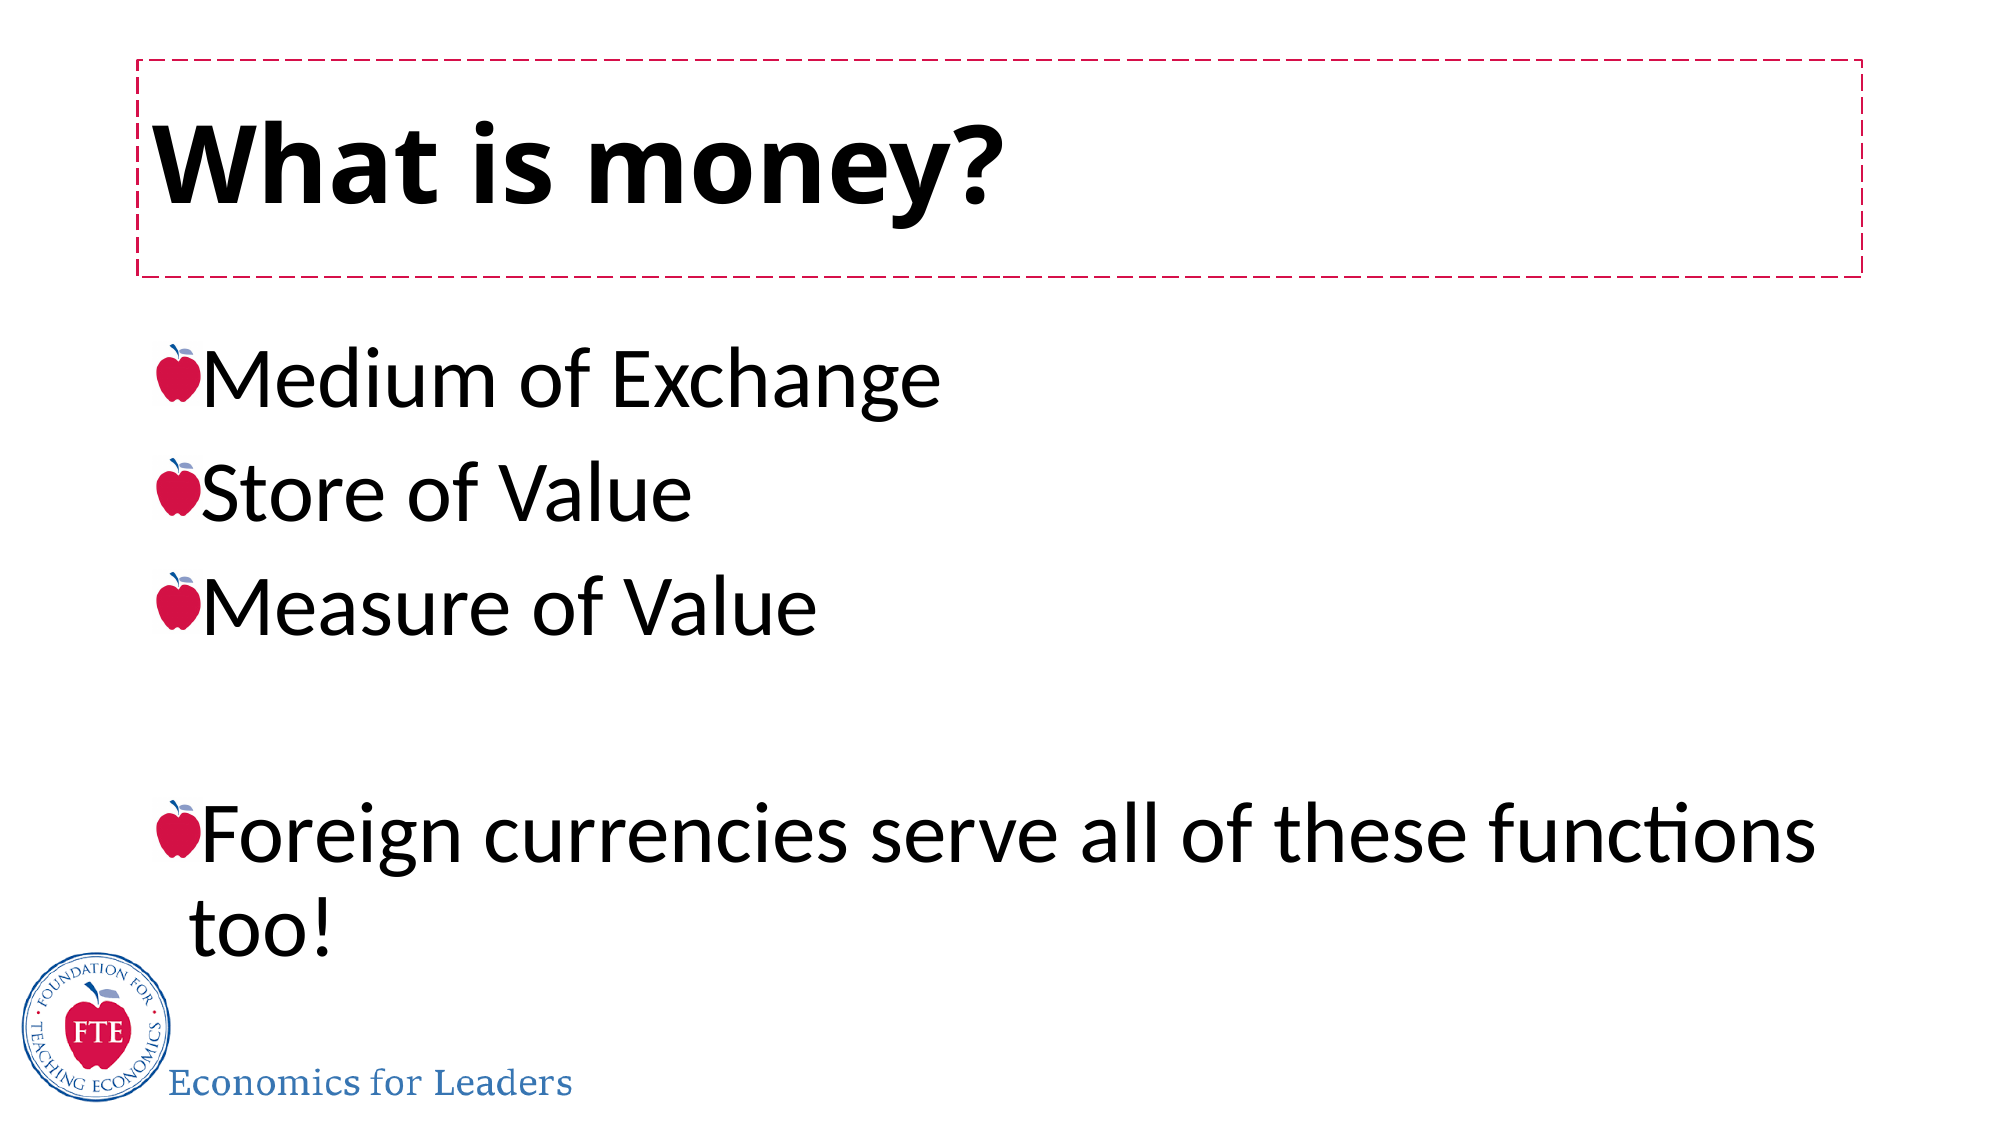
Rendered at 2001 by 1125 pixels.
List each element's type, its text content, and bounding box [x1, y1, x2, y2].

list Medium of Exchange Store of Value Measure of Value Foreign currencies serve all of these functions too! [137, 324, 1863, 986]
title What is money? [136, 59, 1863, 278]
picture [15, 946, 579, 1105]
picture [152, 569, 203, 634]
picture [152, 341, 203, 406]
picture [152, 455, 203, 520]
picture [152, 797, 203, 862]
